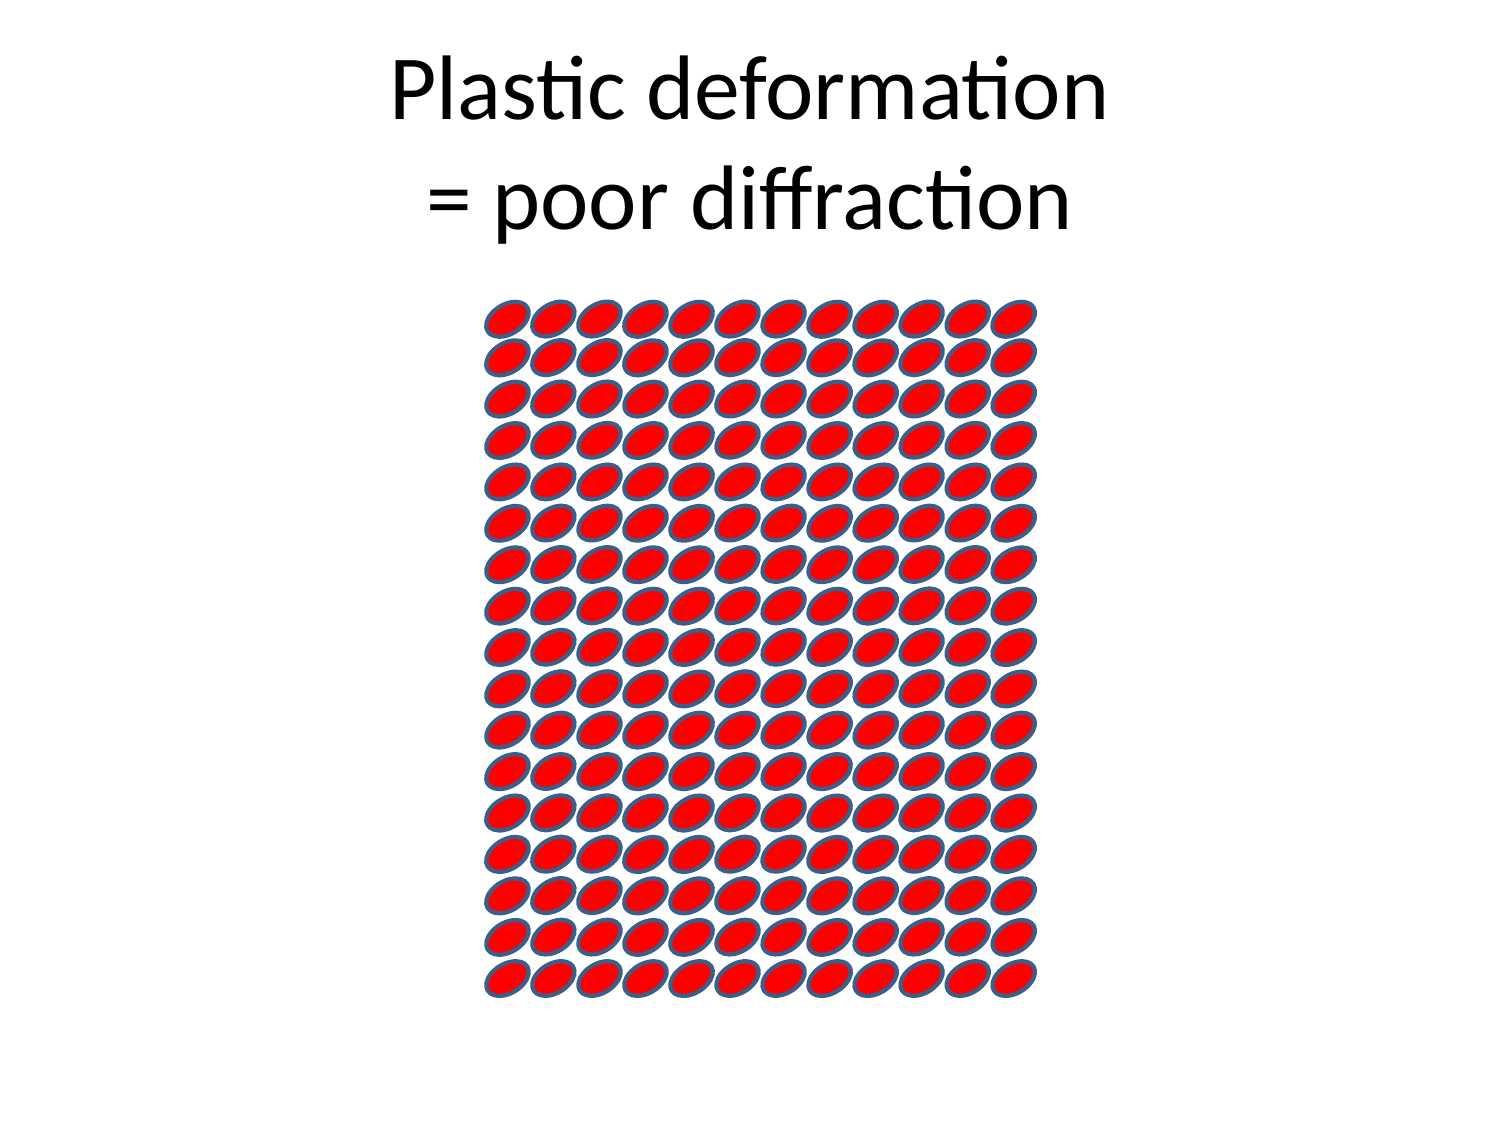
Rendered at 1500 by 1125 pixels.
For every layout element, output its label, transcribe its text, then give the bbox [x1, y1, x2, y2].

text_box [760, 379, 807, 419]
text_box [990, 545, 1037, 585]
text_box [714, 876, 761, 916]
title Plastic deformation = poor diffraction [75, 3, 1425, 273]
text_box [622, 586, 669, 626]
text_box [806, 379, 853, 419]
text_box [714, 379, 761, 419]
text_box [622, 917, 669, 957]
text_box [622, 628, 669, 668]
text_box [944, 959, 991, 998]
text_box [990, 669, 1037, 709]
text_box [990, 586, 1037, 626]
text_box [990, 421, 1037, 460]
text_box [714, 834, 761, 874]
text_box [990, 752, 1037, 792]
text_box [668, 545, 715, 585]
text_box [668, 834, 715, 874]
text_box [852, 876, 899, 916]
text_box [760, 503, 807, 543]
text_box [760, 669, 807, 709]
text_box [622, 299, 669, 339]
text_box [944, 545, 991, 584]
text_box [668, 876, 715, 916]
text_box [898, 627, 945, 667]
text_box [622, 503, 669, 543]
text_box [714, 299, 761, 339]
text_box [622, 959, 669, 999]
text_box [852, 834, 899, 874]
text_box [898, 669, 945, 709]
text_box [990, 834, 1037, 874]
text_box [530, 710, 577, 750]
text_box [622, 710, 669, 750]
text_box [484, 299, 531, 339]
text_box [530, 420, 577, 460]
text_box [668, 338, 715, 378]
text_box [944, 503, 991, 543]
text_box [898, 545, 945, 584]
text_box [530, 752, 577, 791]
text_box [760, 586, 807, 626]
text_box [990, 793, 1037, 833]
text_box [622, 876, 669, 916]
text_box [714, 462, 761, 502]
text_box [760, 462, 807, 502]
text_box [760, 917, 807, 957]
text_box [806, 462, 853, 502]
text_box [576, 959, 623, 998]
text_box [898, 586, 945, 626]
text_box [484, 669, 531, 709]
text_box [576, 503, 623, 543]
text_box [898, 752, 945, 791]
text_box [484, 710, 531, 750]
text_box [668, 503, 715, 543]
text_box [944, 586, 991, 626]
text_box [668, 793, 715, 833]
text_box [806, 793, 853, 833]
text_box [576, 917, 623, 957]
text_box [806, 299, 853, 339]
text_box [944, 420, 991, 460]
text_box [714, 917, 761, 957]
text_box [806, 917, 853, 957]
text_box [668, 379, 715, 419]
text_box [944, 299, 991, 339]
text_box [576, 627, 623, 667]
text_box [806, 628, 853, 668]
text_box [622, 338, 669, 378]
text_box [576, 545, 623, 584]
text_box [990, 710, 1037, 750]
text_box [898, 338, 945, 378]
text_box [714, 959, 761, 998]
text_box [530, 834, 577, 874]
text_box [760, 710, 807, 750]
text_box [530, 876, 577, 916]
text_box [760, 959, 807, 998]
text_box [898, 299, 945, 339]
text_box [944, 338, 991, 378]
text_box [806, 586, 853, 626]
text_box [576, 462, 623, 502]
text_box [714, 627, 761, 667]
text_box [530, 793, 577, 833]
text_box [806, 421, 853, 460]
text_box [622, 462, 669, 502]
text_box [714, 503, 761, 543]
text_box [484, 752, 531, 792]
text_box [760, 627, 807, 667]
text_box [944, 379, 991, 419]
text_box [668, 917, 715, 957]
text_box [898, 503, 945, 543]
text_box [990, 628, 1037, 668]
text_box [576, 710, 623, 750]
text_box [530, 299, 577, 339]
text_box [530, 503, 577, 543]
text_box [714, 545, 761, 584]
text_box [990, 876, 1037, 916]
text_box [944, 876, 991, 916]
text_box [668, 669, 715, 709]
text_box [484, 876, 531, 916]
text_box [484, 462, 531, 502]
text_box [944, 710, 991, 750]
text_box [944, 627, 991, 667]
text_box [760, 752, 807, 791]
text_box [668, 421, 715, 460]
text_box [898, 917, 945, 957]
text_box [714, 752, 761, 791]
text_box [484, 545, 531, 585]
text_box [852, 793, 899, 833]
text_box [576, 876, 623, 916]
text_box [806, 338, 853, 378]
text_box [622, 752, 669, 792]
text_box [530, 917, 577, 957]
text_box [668, 710, 715, 750]
text_box [852, 710, 899, 750]
text_box [806, 545, 853, 585]
text_box [668, 299, 715, 339]
text_box [990, 462, 1037, 502]
text_box [898, 462, 945, 502]
text_box [576, 420, 623, 460]
text_box [576, 834, 623, 874]
text_box [806, 959, 853, 999]
text_box [852, 503, 899, 543]
text_box [622, 421, 669, 460]
text_box [668, 752, 715, 792]
text_box [760, 876, 807, 916]
text_box [530, 462, 577, 502]
text_box [990, 299, 1037, 339]
text_box [576, 793, 623, 833]
text_box [990, 959, 1037, 999]
text_box [484, 421, 531, 460]
text_box [530, 669, 577, 709]
text_box [944, 834, 991, 874]
text_box [622, 793, 669, 833]
text_box [852, 299, 899, 339]
text_box [806, 834, 853, 874]
text_box [576, 338, 623, 378]
text_box [530, 959, 577, 998]
text_box [898, 379, 945, 419]
text_box [714, 793, 761, 833]
text_box [806, 876, 853, 916]
text_box [576, 586, 623, 626]
text_box [668, 462, 715, 502]
text_box [714, 586, 761, 626]
text_box [760, 338, 807, 378]
text_box [484, 793, 531, 833]
text_box [898, 420, 945, 460]
text_box [898, 710, 945, 750]
text_box [944, 917, 991, 957]
text_box [852, 545, 899, 585]
text_box [530, 586, 577, 626]
text_box [852, 669, 899, 709]
text_box [668, 959, 715, 999]
text_box [852, 752, 899, 792]
text_box [852, 959, 899, 999]
text_box [898, 793, 945, 833]
text_box [530, 379, 577, 419]
text_box [668, 628, 715, 668]
text_box [898, 834, 945, 874]
text_box [484, 834, 531, 874]
text_box [760, 420, 807, 460]
text_box [852, 586, 899, 626]
text_box [530, 545, 577, 584]
text_box [484, 503, 531, 543]
text_box [852, 379, 899, 419]
text_box [714, 338, 761, 378]
text_box [990, 338, 1037, 378]
text_box [668, 586, 715, 626]
text_box [530, 627, 577, 667]
text_box [806, 710, 853, 750]
text_box [990, 917, 1037, 957]
text_box [530, 338, 577, 378]
text_box [944, 793, 991, 833]
text_box [484, 586, 531, 626]
text_box [622, 834, 669, 874]
text_box [714, 669, 761, 709]
text_box [760, 834, 807, 874]
text_box [576, 752, 623, 791]
text_box [484, 628, 531, 668]
text_box [852, 628, 899, 668]
text_box [852, 462, 899, 502]
text_box [852, 338, 899, 378]
text_box [622, 669, 669, 709]
text_box [944, 752, 991, 791]
text_box [576, 379, 623, 419]
text_box [990, 379, 1037, 419]
text_box [484, 379, 531, 419]
text_box [990, 503, 1037, 543]
text_box [484, 959, 531, 999]
text_box [484, 338, 531, 378]
text_box [898, 876, 945, 916]
text_box [806, 669, 853, 709]
text_box [622, 545, 669, 585]
text_box [714, 420, 761, 460]
text_box [760, 299, 807, 339]
text_box [806, 503, 853, 543]
text_box [484, 917, 531, 957]
text_box [714, 710, 761, 750]
text_box [760, 793, 807, 833]
text_box [576, 669, 623, 709]
text_box [944, 669, 991, 709]
text_box [622, 379, 669, 419]
text_box [852, 421, 899, 460]
text_box [576, 299, 623, 339]
text_box [852, 917, 899, 957]
text_box [898, 959, 945, 998]
text_box [760, 545, 807, 584]
text_box [944, 462, 991, 502]
text_box [806, 752, 853, 792]
